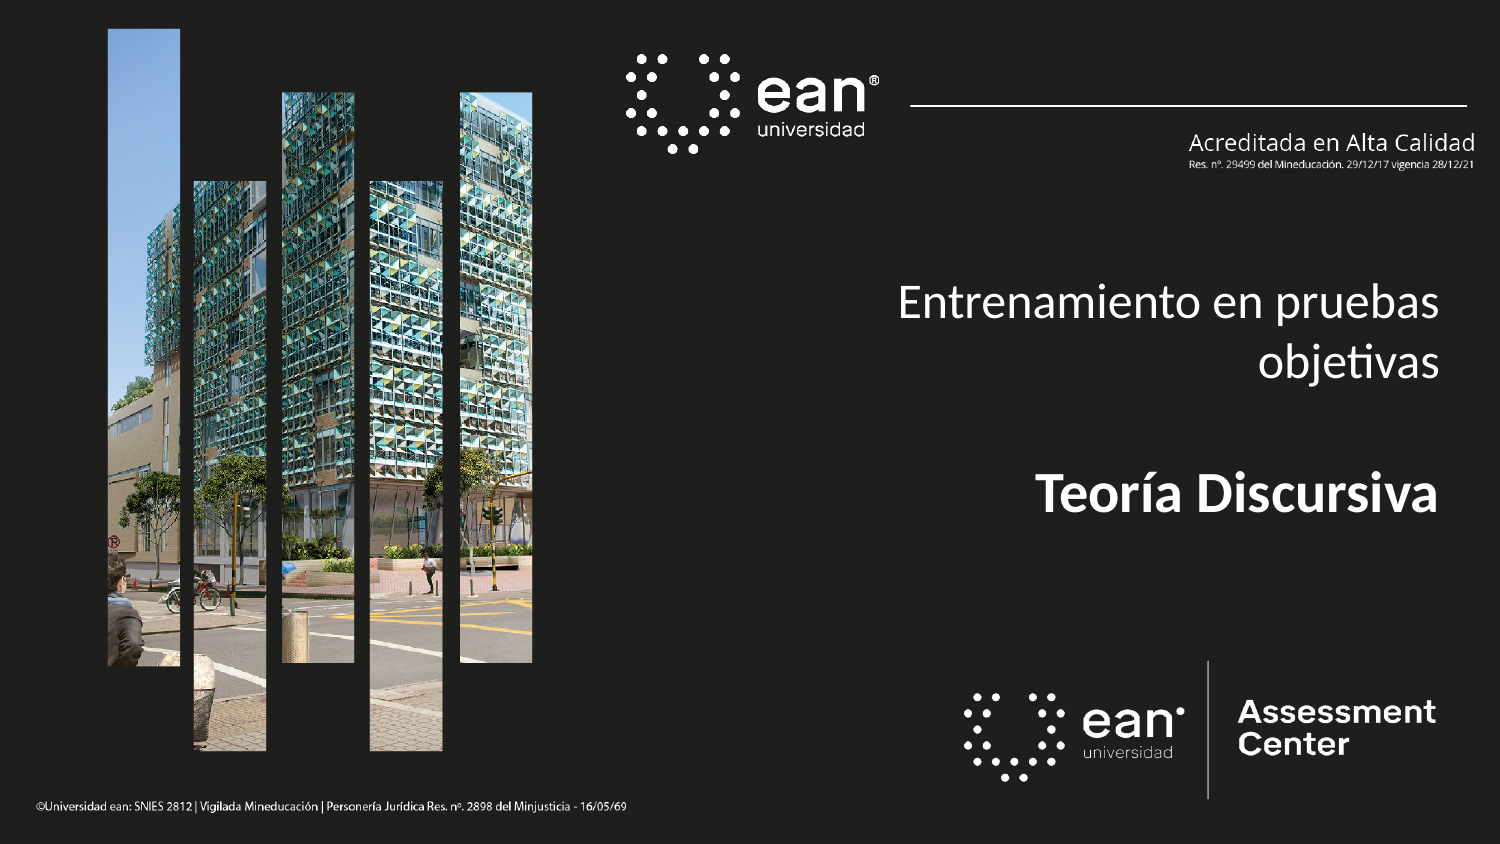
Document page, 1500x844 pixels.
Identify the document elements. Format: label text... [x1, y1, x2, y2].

text_box Teoría Discursiva [697, 446, 1455, 532]
text_box Entrenamiento en pruebas objetivas [697, 260, 1455, 396]
picture [0, 0, 1500, 844]
